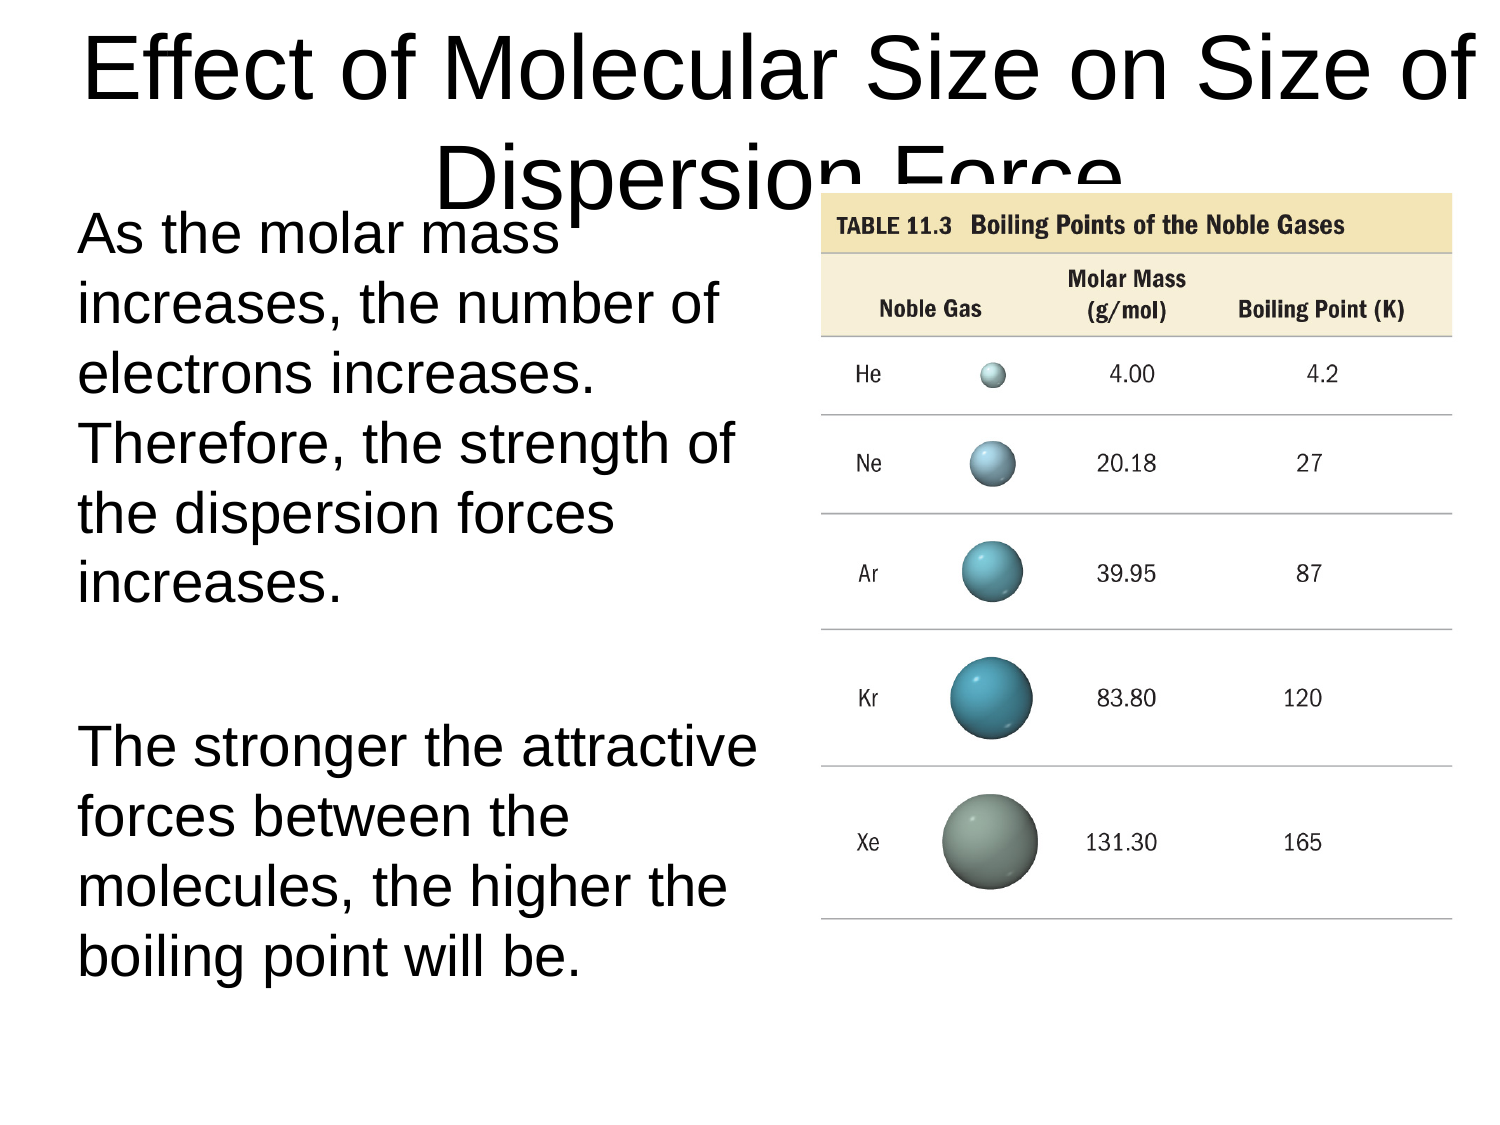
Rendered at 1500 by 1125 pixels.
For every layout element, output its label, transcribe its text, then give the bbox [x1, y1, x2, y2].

list As the molar mass increases, the number of electrons increases. Therefore, the strength of the dispersion forces increases. The stronger the attractive forces between the molecules, the higher the boiling point will be. [62, 187, 793, 1009]
picture [811, 184, 1461, 922]
title Effect of Molecular Size on Size of Dispersion Force [0, 0, 1500, 235]
